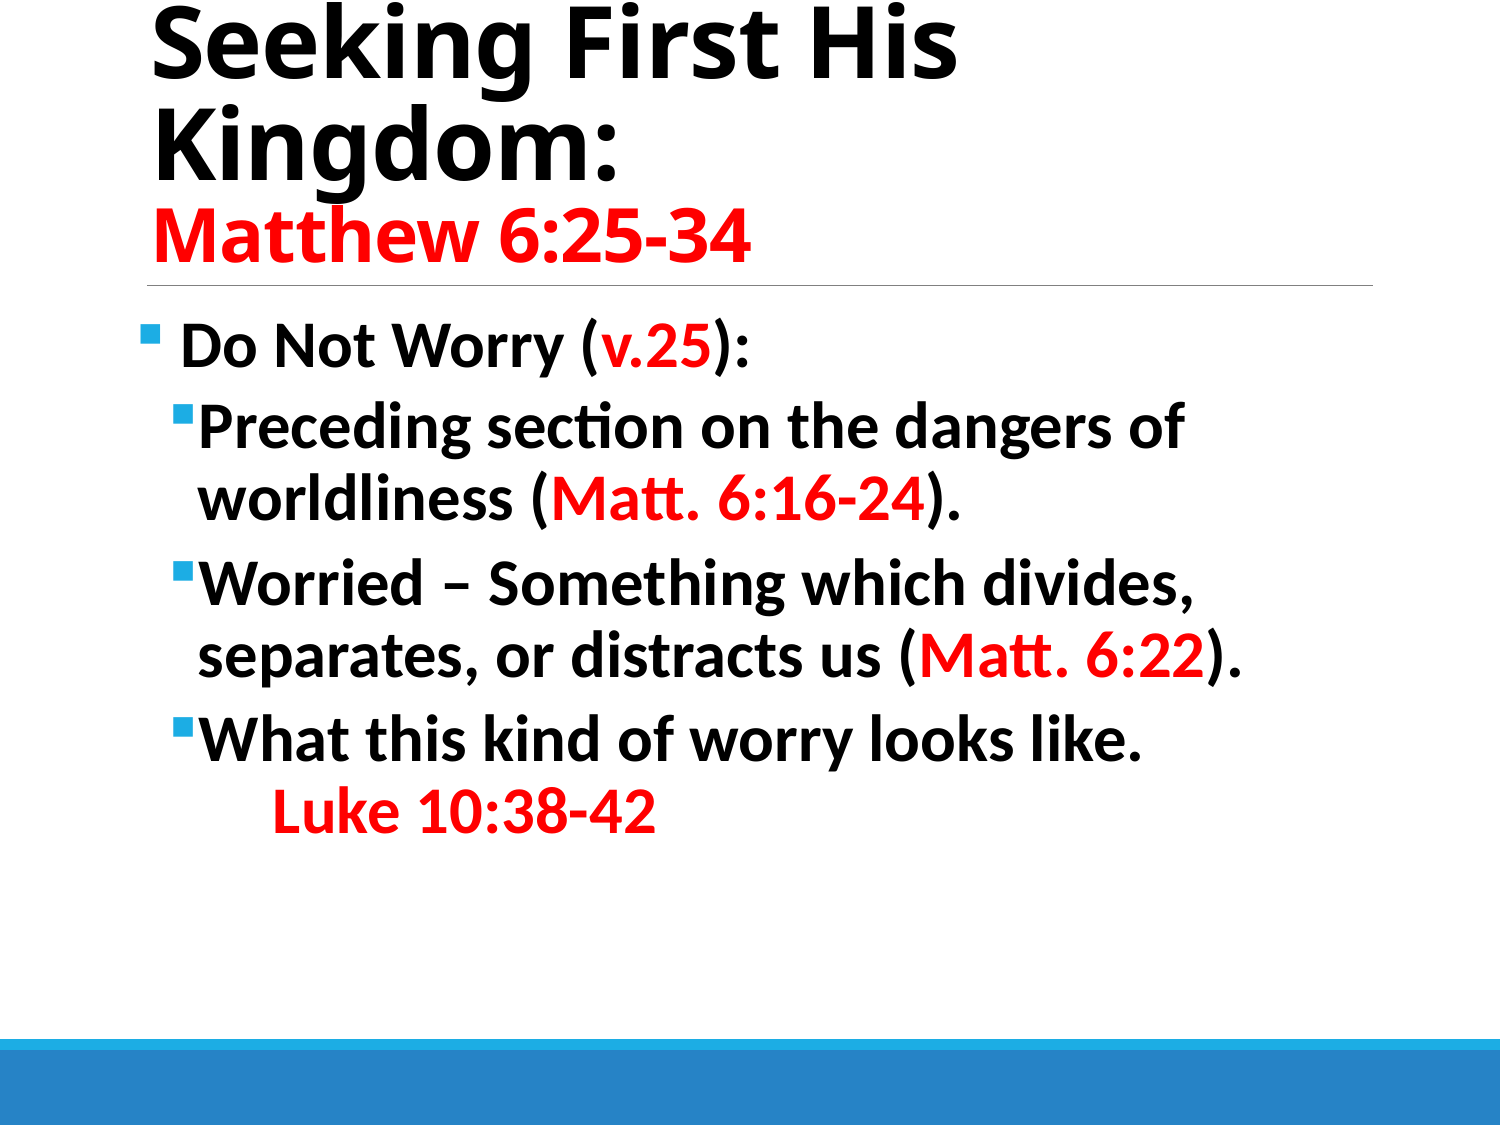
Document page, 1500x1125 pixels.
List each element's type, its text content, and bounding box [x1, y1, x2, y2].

title Seeking First His Kingdom: Matthew 6:25-34 [135, 47, 1373, 285]
list Do Not Worry (v.25): Preceding section on the dangers of worldliness (Matt. 6:16-24). Worried – Something which divides, separates, or distracts us (Matt. 6:22). What this kind of worry looks like. Luke 10:38-42 [135, 302, 1373, 963]
